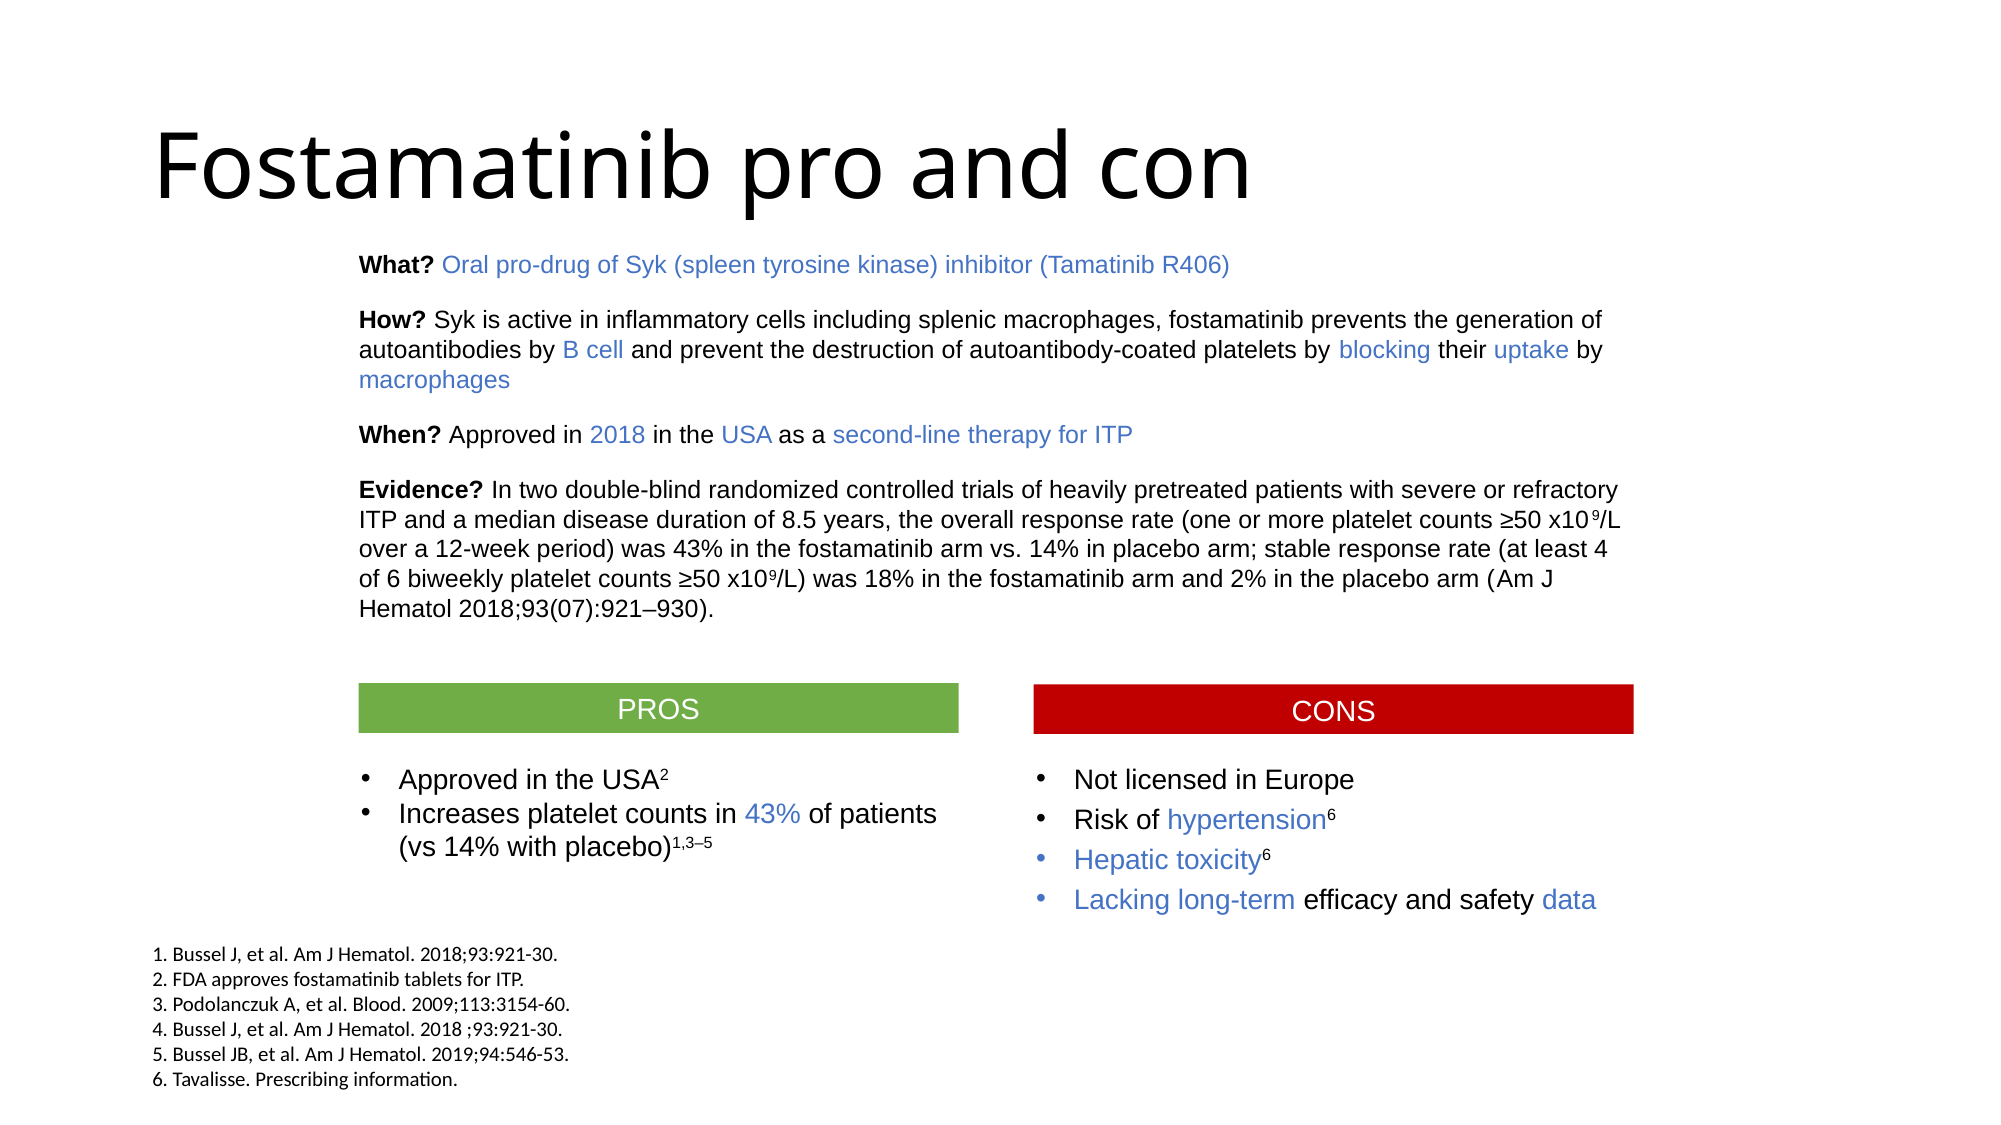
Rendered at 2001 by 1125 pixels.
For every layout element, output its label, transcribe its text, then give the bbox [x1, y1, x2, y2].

text_box 1. Bussel J, et al. Am J Hematol. 2018;93:921-30. 2. FDA approves fostamatinib tablets for ITP. 3. Podolanczuk A, et al. Blood. 2009;113:3154-60. 4. Bussel J, et al. Am J Hematol. 2018 ;93:921-30. 5. Bussel JB, et al. Am J Hematol. 2019;94:546-53. 6. Tavalisse. Prescribing information. [137, 933, 1829, 1098]
text_box Approved in the USA2 Increases platelet counts in 43% of patients (vs 14% with placebo)1,3–5 [346, 753, 956, 870]
text_box PROS [358, 683, 959, 733]
text_box CONS [1033, 684, 1634, 734]
title Fostamatinib pro and con [137, 59, 1863, 278]
text_box What? Oral pro-drug of Syk (spleen tyrosine kinase) inhibitor (Tamatinib R406) How? Syk is active in inflammatory cells including splenic macrophages, fostamatinib prevents the generation of autoantibodies by B cell and prevent the destruction of autoantibody-coated platelets by blocking their uptake by macrophages When? Approved in 2018 in the USA as a second-line therapy for ITP Evidence? In two double-blind randomized controlled trials of heavily pretreated patients with severe or refractory ITP and a median disease duration of 8.5 years, the overall response rate (one or more platelet counts ≥50 x109/L over a 12-week period) was 43% in the fostamatinib arm vs. 14% in placebo arm; stable response rate (at least 4 of 6 biweekly platelet counts ≥50 x109/L) was 18% in the fostamatinib arm and 2% in the placebo arm (Am J Hematol 2018;93(07):921–930). [358, 248, 1634, 638]
text_box Not licensed in Europe Risk of hypertension6 Hepatic toxicity6 Lacking long-term efficacy and safety data [1021, 753, 1647, 923]
